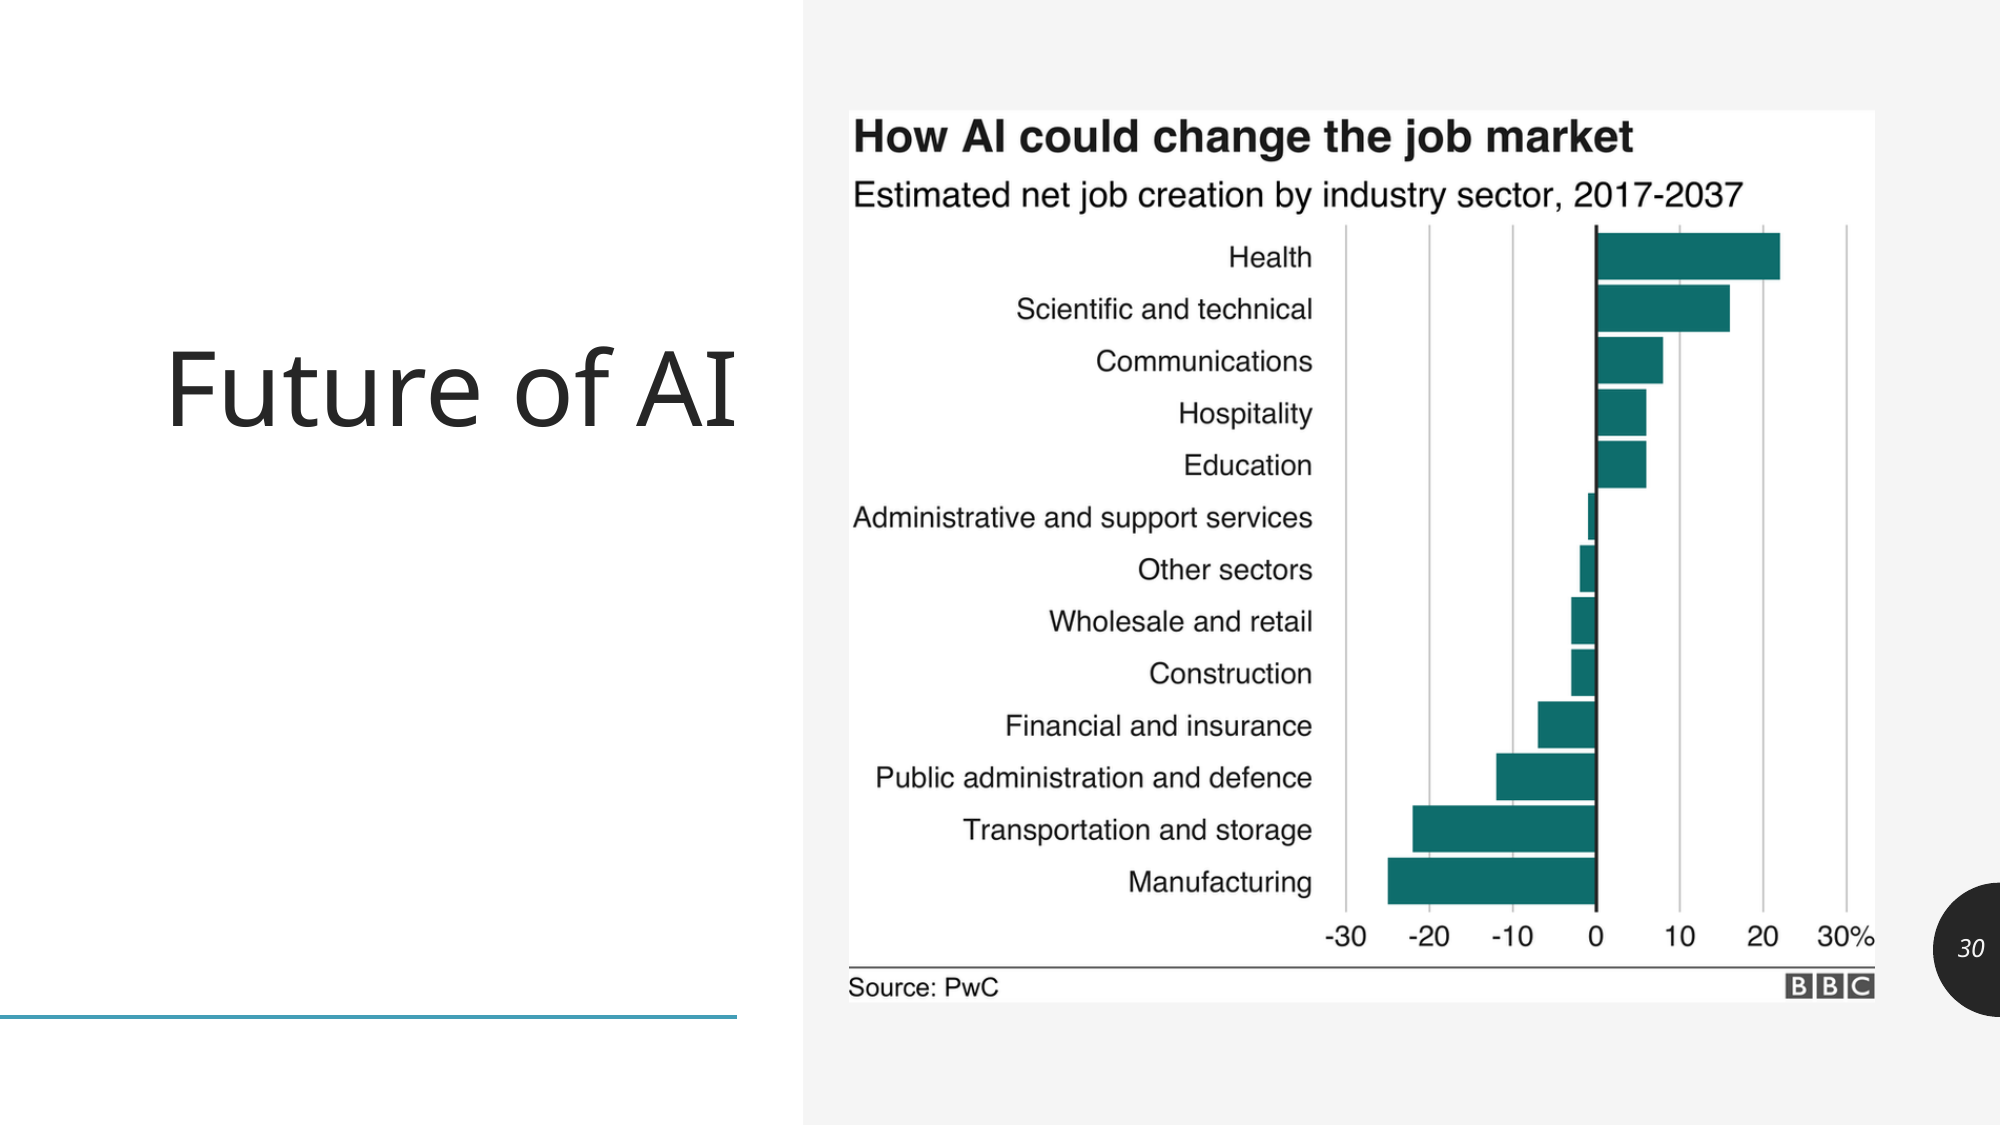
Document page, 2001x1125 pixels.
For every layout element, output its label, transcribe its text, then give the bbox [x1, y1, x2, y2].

title Future of AI [125, 91, 754, 457]
slide_number 30 [1933, 919, 2000, 980]
picture [849, 94, 1875, 1020]
